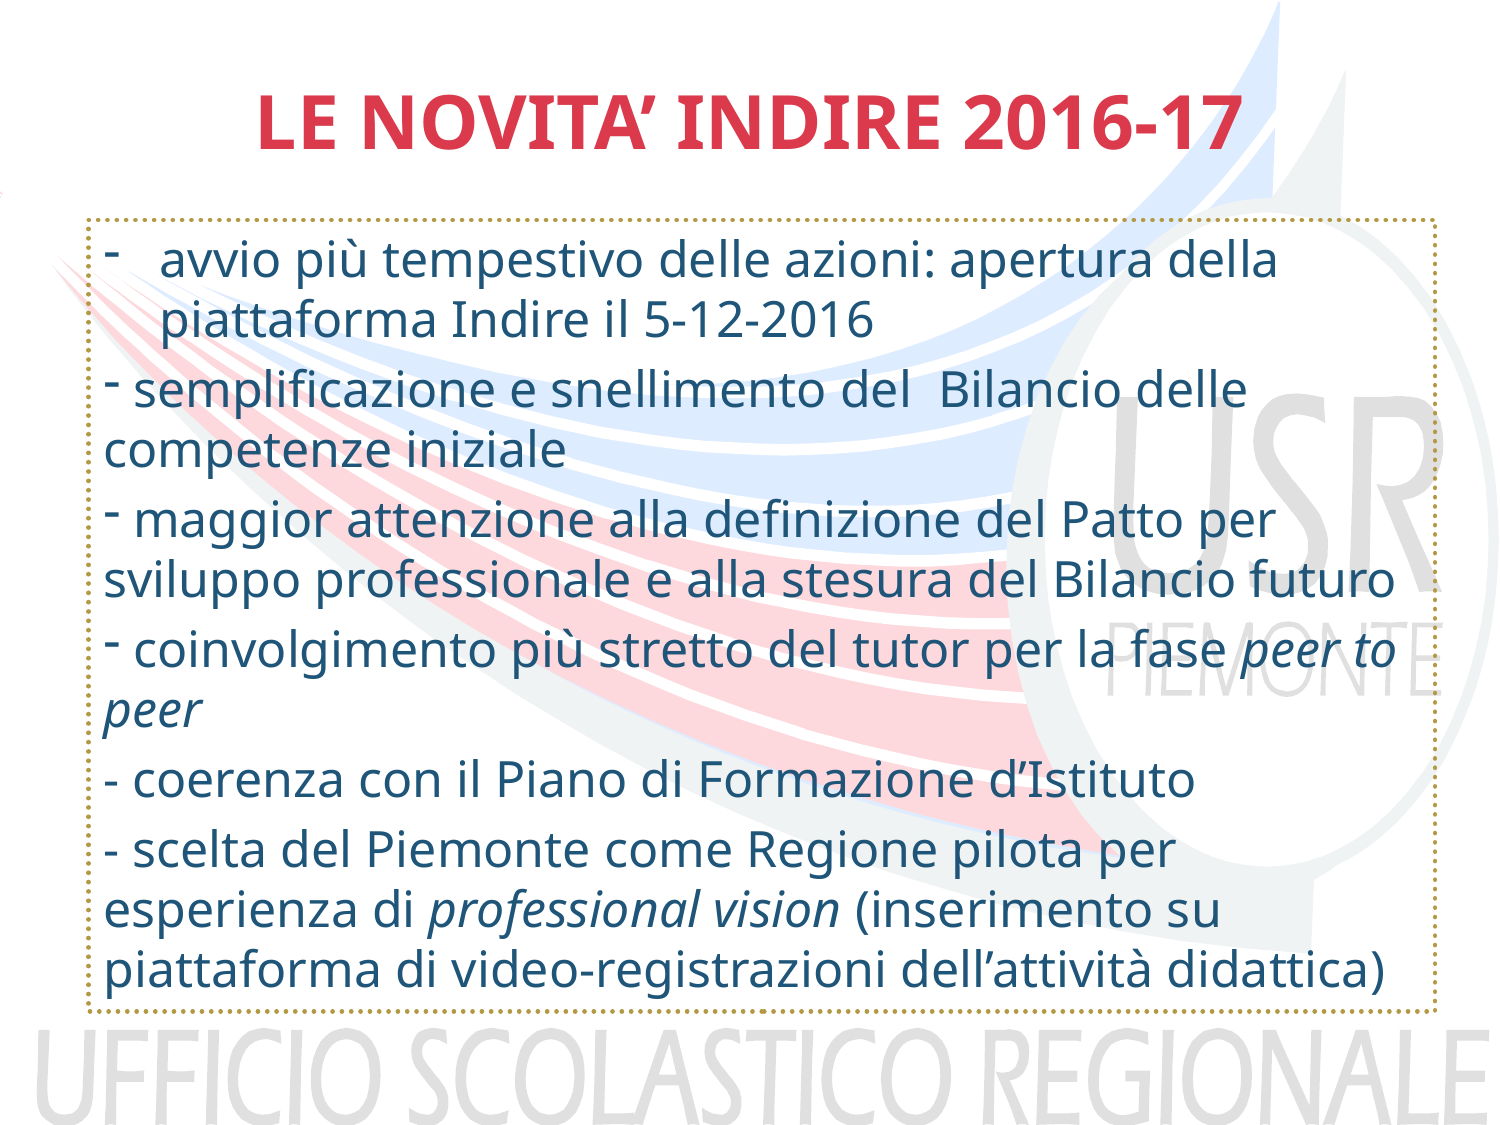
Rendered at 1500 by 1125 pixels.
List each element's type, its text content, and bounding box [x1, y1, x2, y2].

title LE Novita’ INDIRE 2016-17 [110, 40, 1390, 199]
subtitle avvio più tempestivo delle azioni: apertura della piattaforma Indire il 5-12-2016 semplificazione e snellimento del Bilancio delle competenze iniziale maggior attenzione alla definizione del Patto per sviluppo professionale e alla stesura del Bilancio futuro coinvolgimento più stretto del tutor per la fase peer to peer - coerenza con il Piano di Formazione d’Istituto - scelta del Piemonte come Regione pilota per esperienza di professional vision (inserimento su piattaforma di video-registrazioni dell’attività didattica) [86, 218, 1437, 1014]
